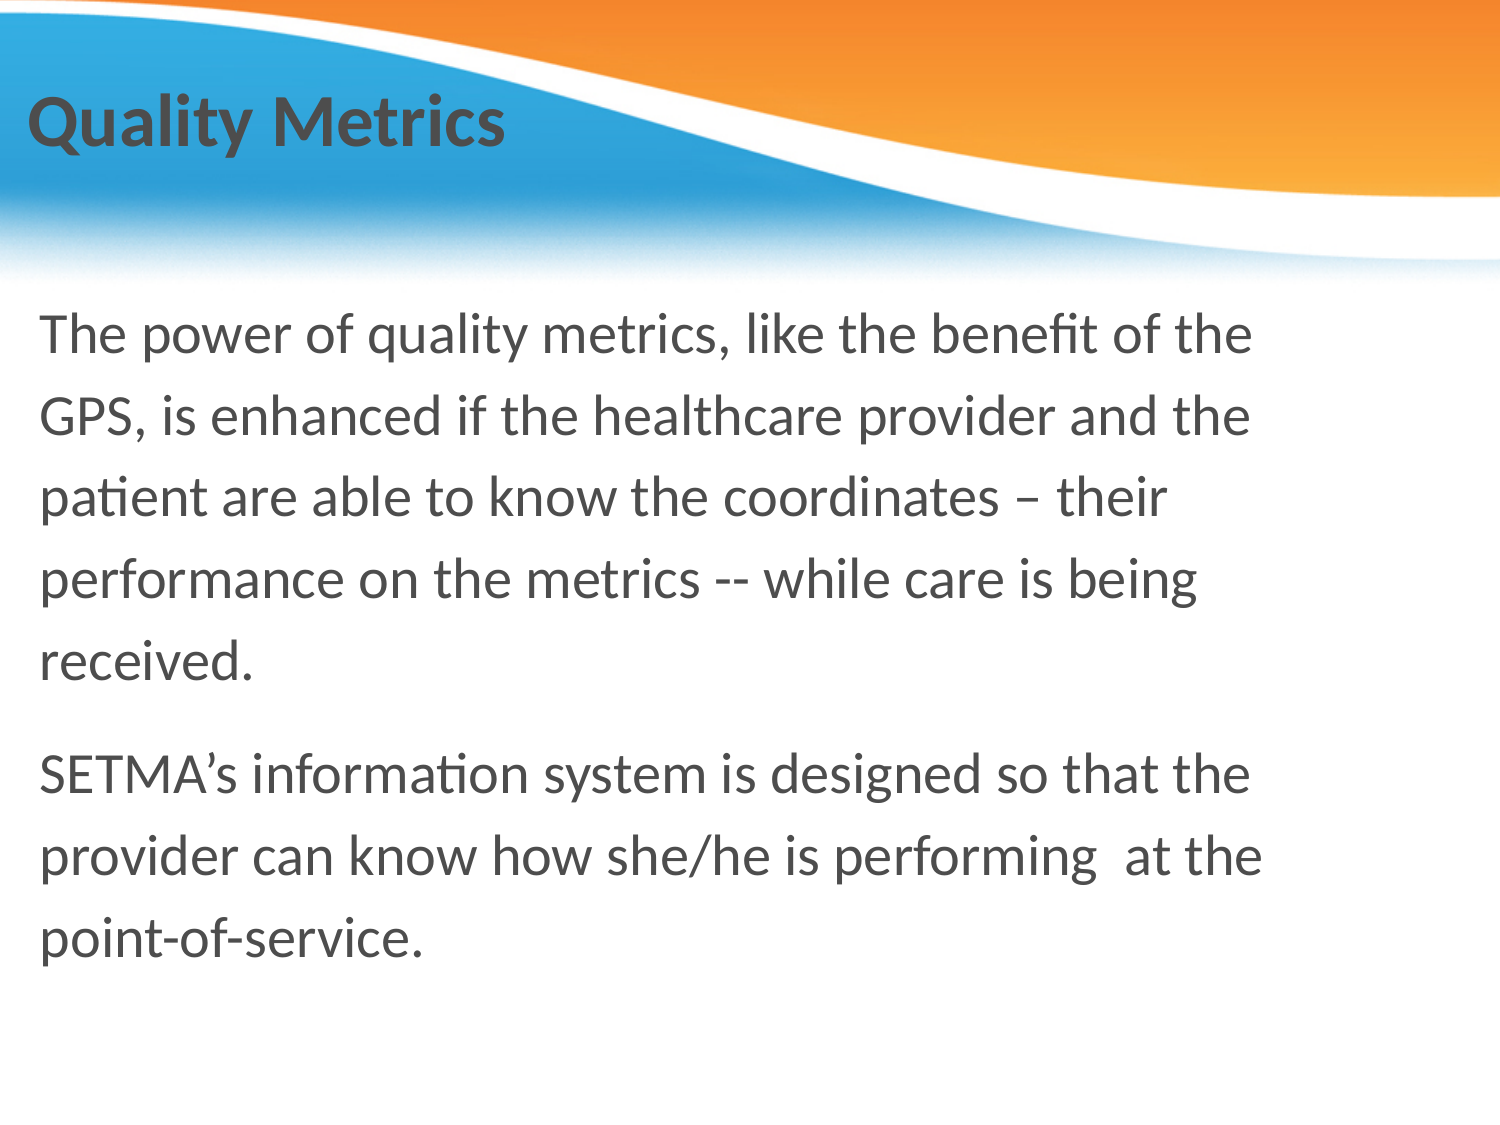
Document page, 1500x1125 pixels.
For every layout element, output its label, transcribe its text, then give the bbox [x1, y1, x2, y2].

picture [0, 0, 1500, 1125]
list The power of quality metrics, like the benefit of the GPS, is enhanced if the healthcare provider and the patient are able to know the coordinates – their performance on the metrics -- while care is being received. SETMA’s information system is designed so that the provider can know how she/he is performing at the point-of-service. [24, 287, 1475, 1125]
title Quality Metrics [12, 57, 1463, 175]
